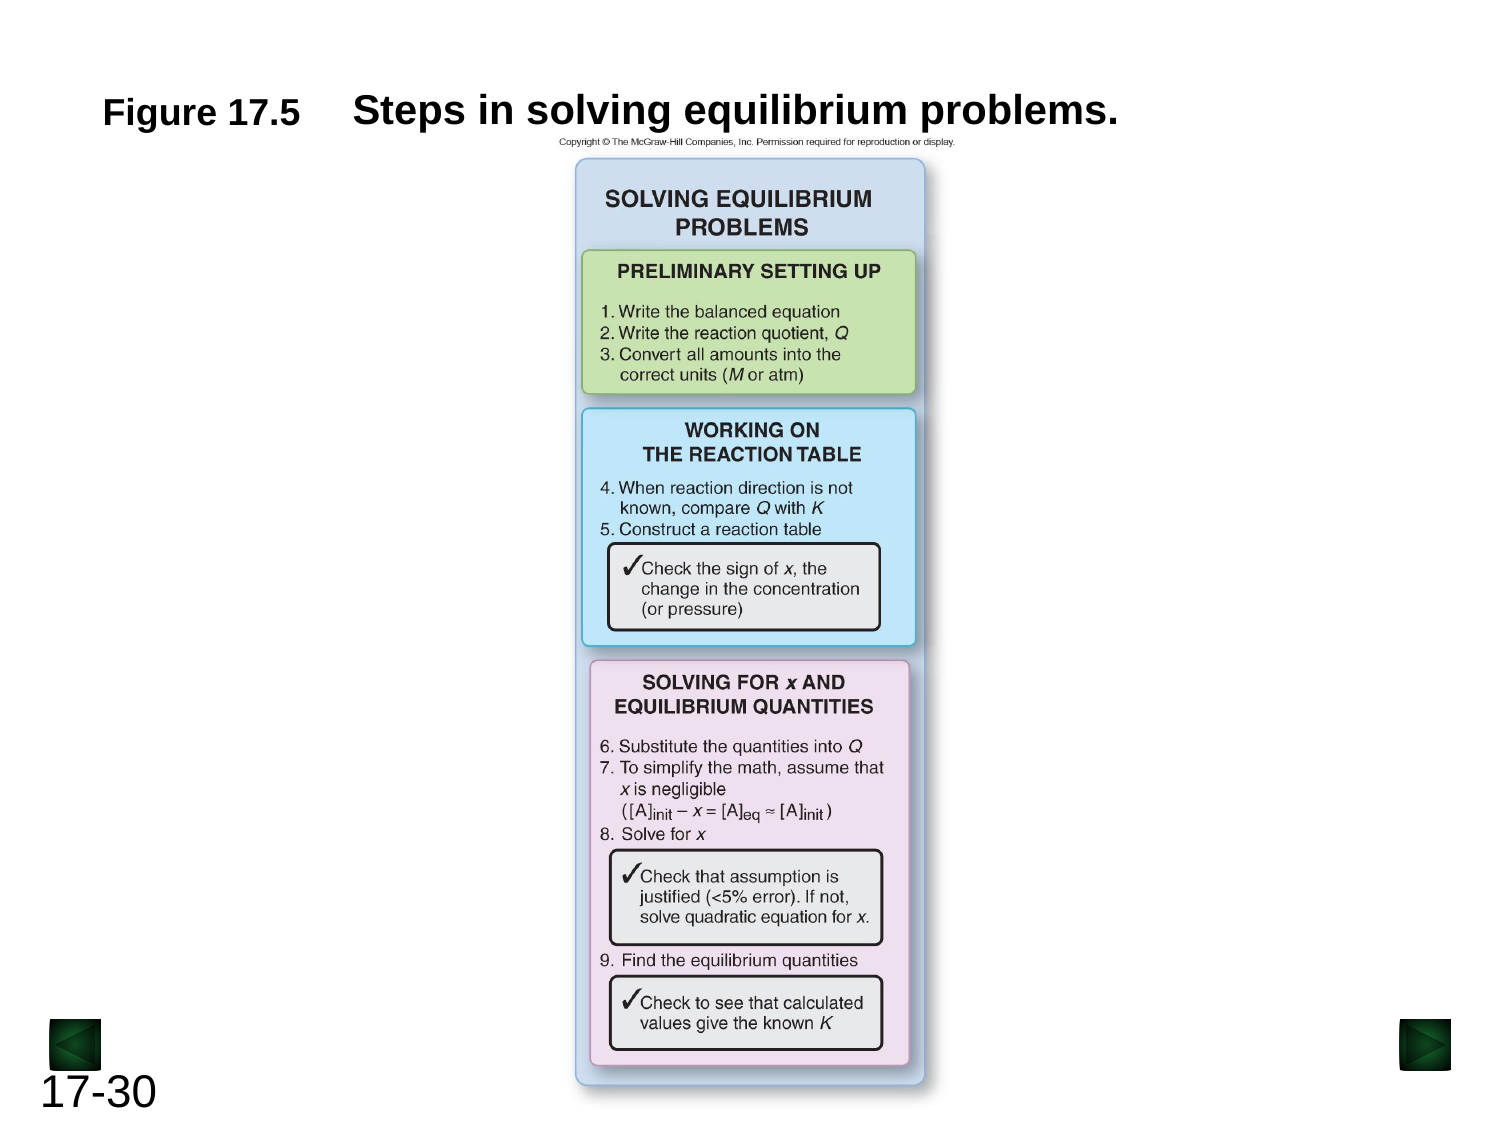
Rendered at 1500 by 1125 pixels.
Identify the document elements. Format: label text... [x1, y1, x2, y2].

text_box Figure 17.5 [87, 79, 337, 140]
picture [557, 137, 957, 1113]
text_box Steps in solving equilibrium problems. [337, 75, 1388, 140]
